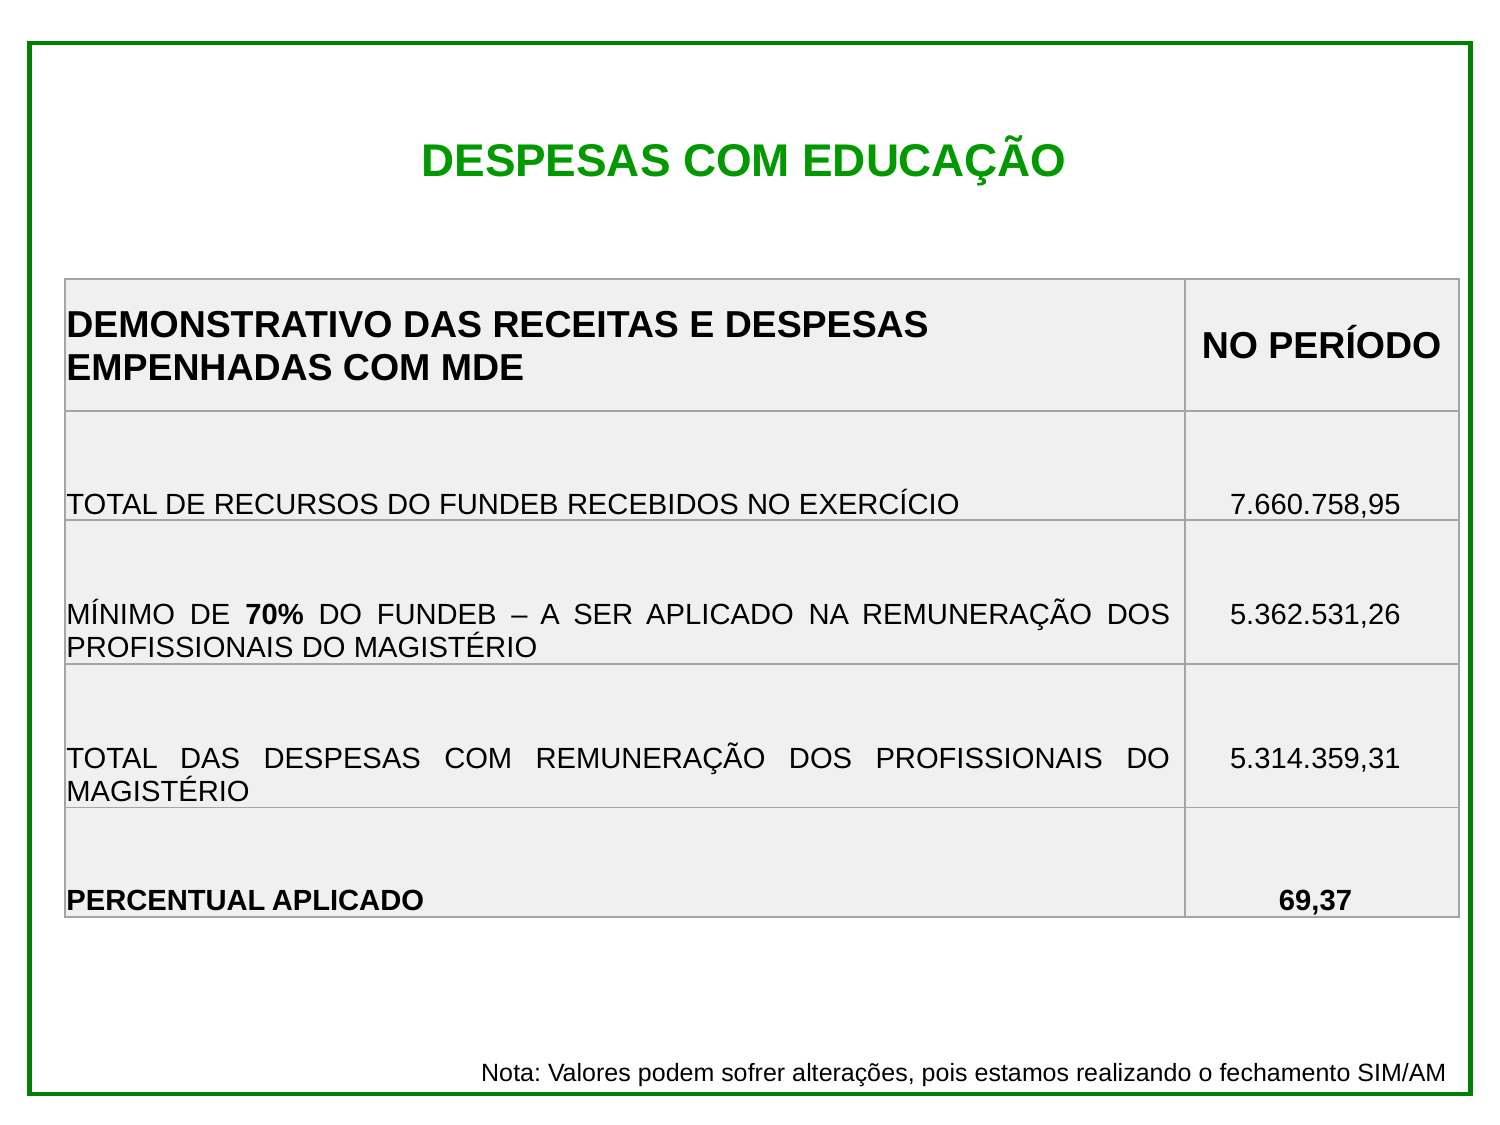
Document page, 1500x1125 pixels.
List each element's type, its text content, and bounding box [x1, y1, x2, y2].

table_cell 5.362.531,26 [1186, 521, 1458, 663]
table_header NO PERÍODO [1186, 280, 1458, 410]
table_cell MÍNIMO DE 70% DO FUNDEB – A SER APLICADO NA REMUNERAÇÃO DOS PROFISSIONAIS DO MAGISTÉRIO [66, 521, 1184, 663]
table_cell PERCENTUAL APLICADO [66, 808, 1184, 916]
table_cell 7.660.758,95 [1186, 412, 1458, 519]
text_box [29, 42, 1471, 1094]
table_cell 69,37 [1186, 808, 1458, 916]
table_cell TOTAL DAS DESPESAS COM REMUNERAÇÃO DOS PROFISSIONAIS DO MAGISTÉRIO [66, 665, 1184, 807]
table_header DEMONSTRATIVO DAS RECEITAS E DESPESAS EMPENHADAS COM MDE [66, 280, 1184, 410]
table_cell 5.314.359,31 [1186, 665, 1458, 807]
table_cell TOTAL DE RECURSOS DO FUNDEB RECEBIDOS NO EXERCÍCIO [66, 412, 1184, 519]
text_box Nota: Valores podem sofrer alterações, pois estamos realizando o fechamento SIM/AM [466, 1048, 1500, 1094]
text_box DESPESAS COM EDUCAÇÃO [135, 78, 1353, 193]
